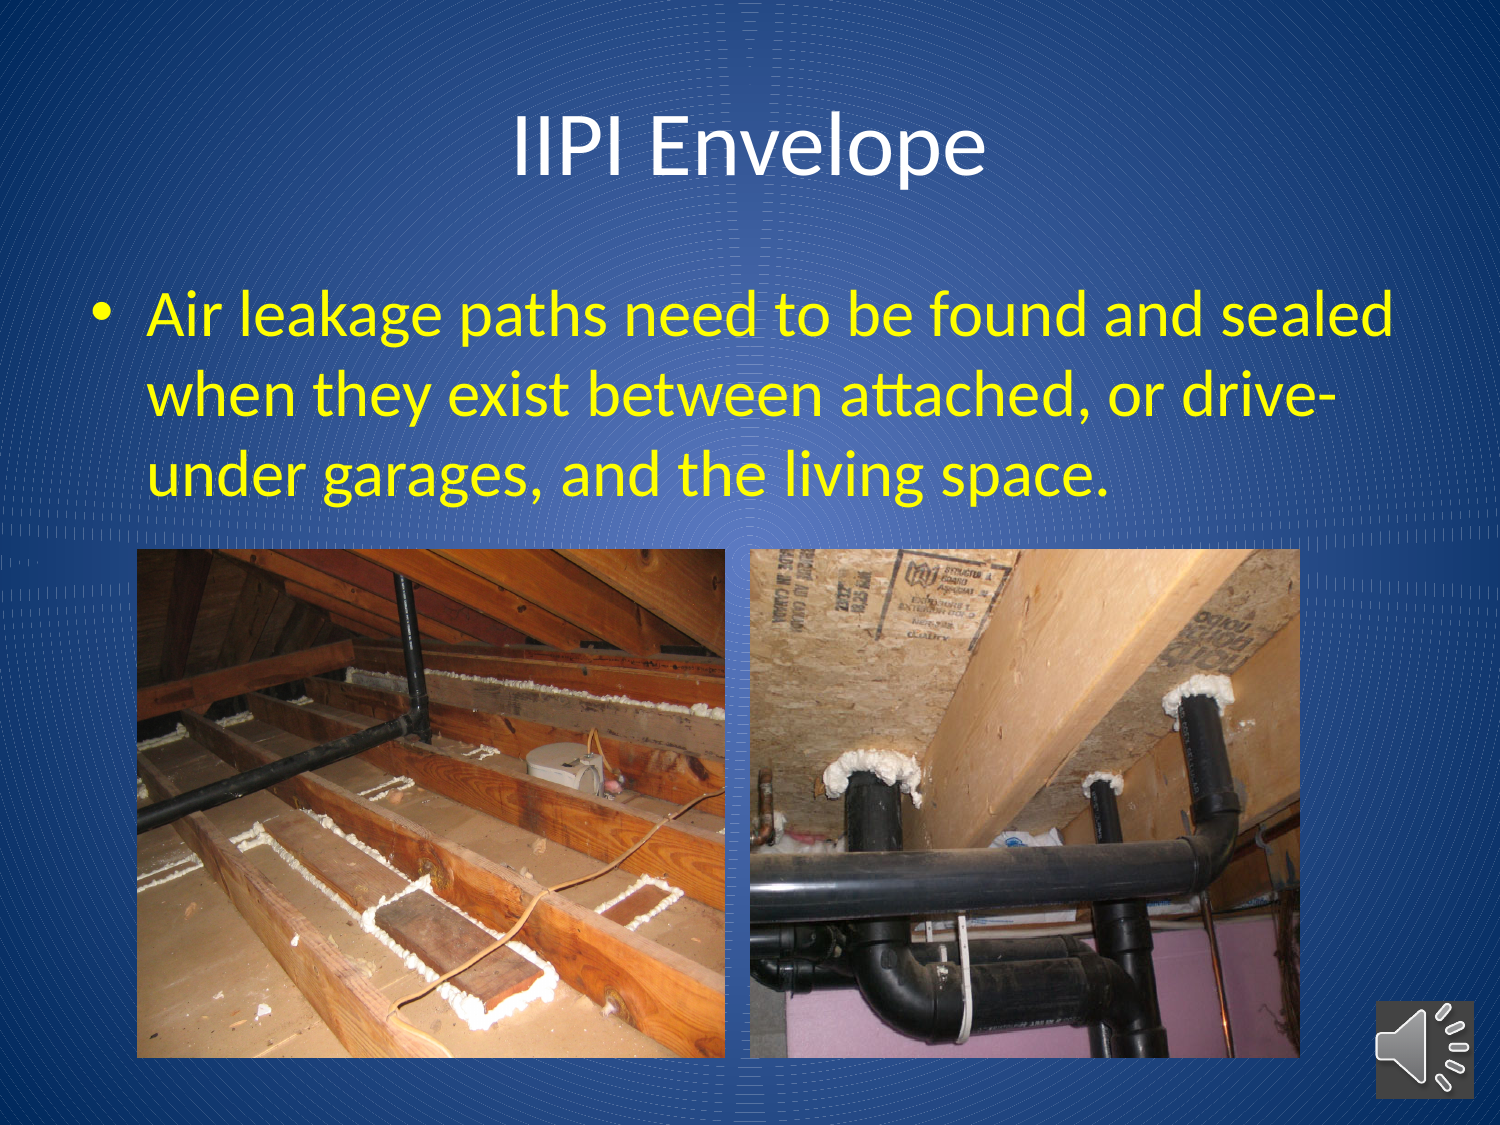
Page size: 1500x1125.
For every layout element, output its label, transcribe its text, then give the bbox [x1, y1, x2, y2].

picture [137, 549, 726, 1059]
picture [1374, 999, 1476, 1101]
title IIPI Envelope [75, 45, 1425, 233]
list Air leakage paths need to be found and sealed when they exist between attached, or drive-under garages, and the living space. [75, 262, 1425, 1005]
picture [749, 549, 1301, 1059]
